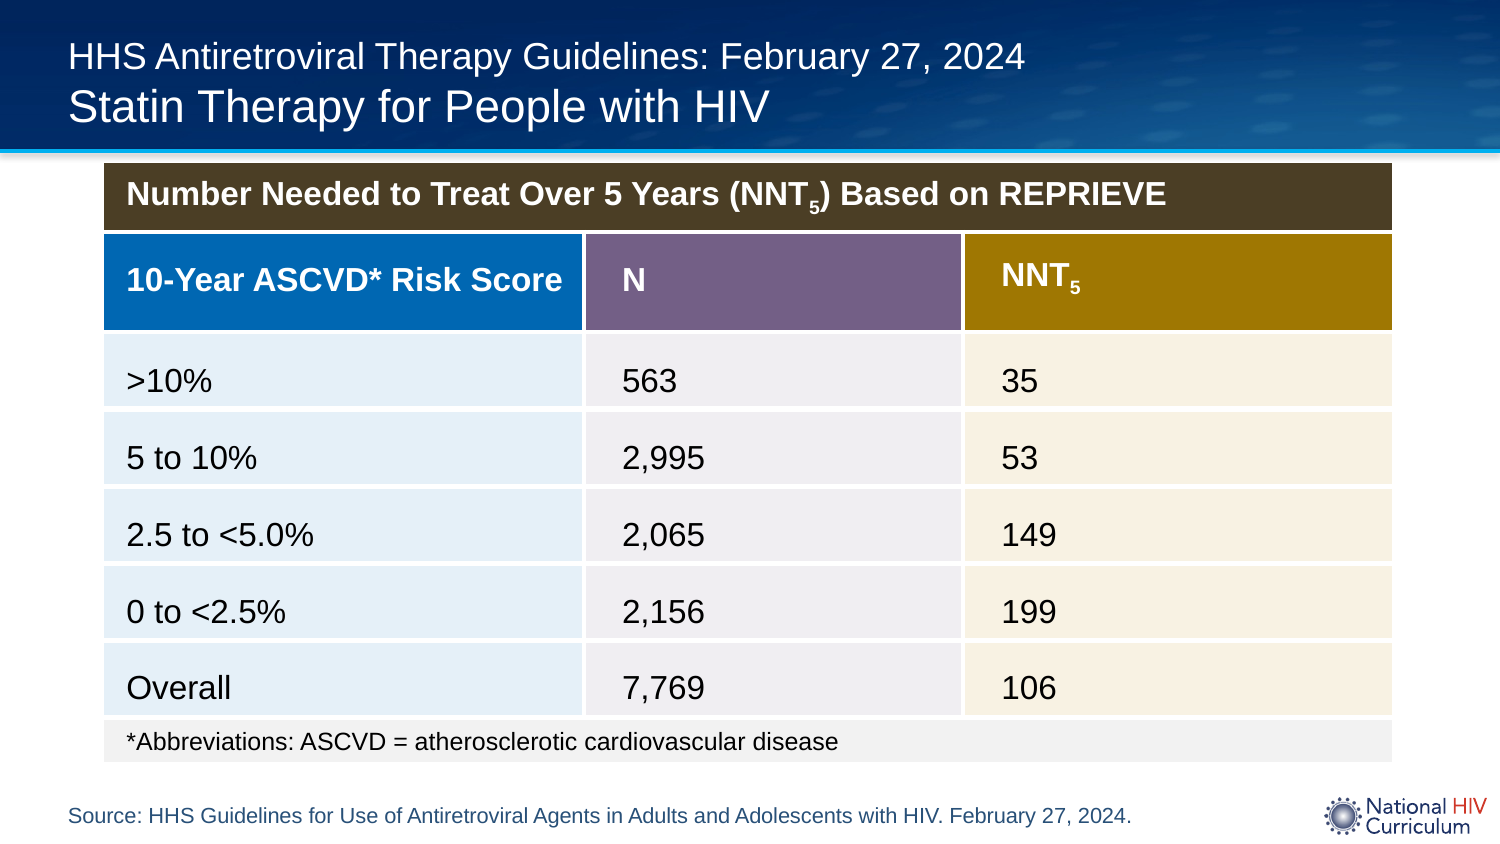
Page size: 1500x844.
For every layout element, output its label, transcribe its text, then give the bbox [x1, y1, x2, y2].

title HHS Antiretroviral Therapy Guidelines: February 27, 2024 Statin Therapy for People with HIV [53, 14, 1447, 149]
table_cell 0 to <2.5% [104, 566, 582, 638]
table_cell Overall [104, 643, 582, 715]
table_cell >10% [104, 334, 582, 406]
table_cell 106 [965, 643, 1392, 715]
table_cell NNT5 [965, 234, 1392, 330]
picture [1324, 797, 1362, 835]
table_header Number Needed to Treat Over 5 Years (NNT5) Based on REPRIEVE [104, 163, 1392, 230]
table_cell 2,065 [586, 489, 961, 561]
table_cell 2,995 [586, 412, 961, 484]
table_cell 2.5 to <5.0% [104, 489, 582, 561]
table_cell 149 [965, 489, 1392, 561]
table_cell 199 [965, 566, 1392, 638]
table_cell 563 [586, 334, 961, 406]
table_cell 2,156 [586, 566, 961, 638]
table_cell N [586, 234, 961, 330]
table_cell 7,769 [586, 643, 961, 715]
table_cell 35 [965, 334, 1392, 406]
table_cell 5 to 10% [104, 412, 582, 484]
table_cell *Abbreviations: ASCVD = atherosclerotic cardiovascular disease [104, 720, 1392, 762]
list Source: HHS Guidelines for Use of Antiretroviral Agents in Adults and Adolescents with HIV. February 27, 2024. [53, 795, 1261, 835]
table_cell 10-Year ASCVD* Risk Score [104, 234, 582, 330]
table_cell 53 [965, 412, 1392, 484]
picture [0, 0, 1500, 148]
